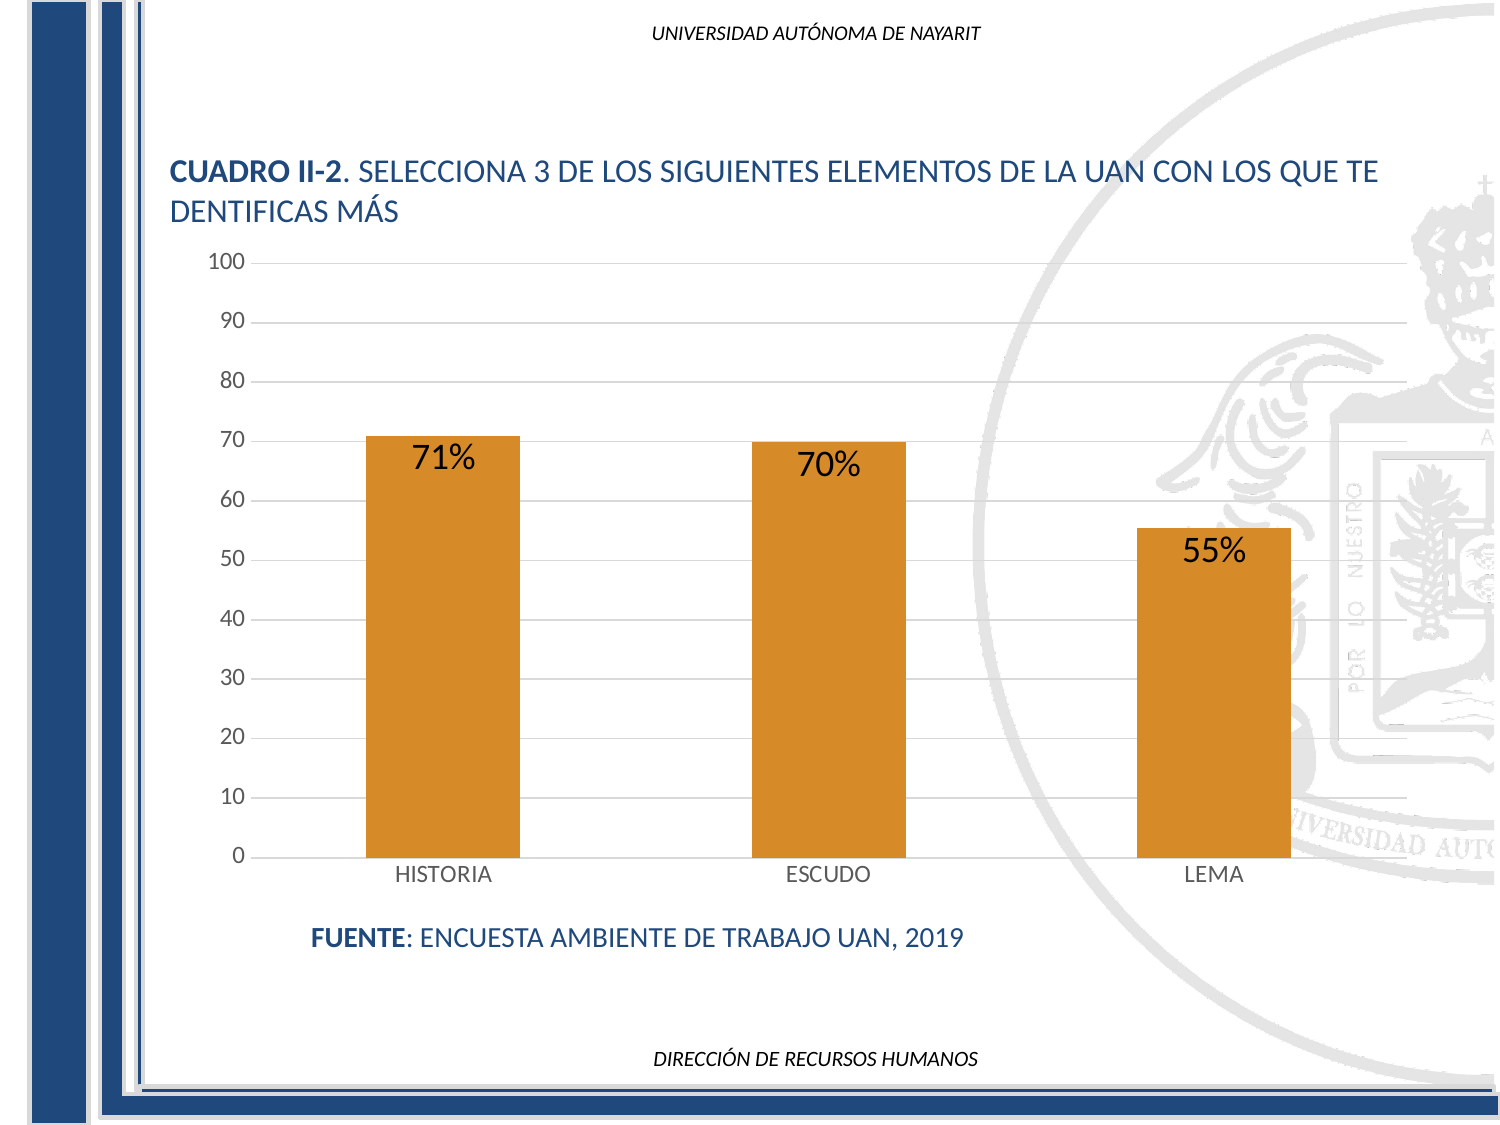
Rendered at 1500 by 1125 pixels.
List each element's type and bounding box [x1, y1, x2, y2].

text_box [29, 0, 1500, 1125]
chart [181, 237, 1433, 903]
